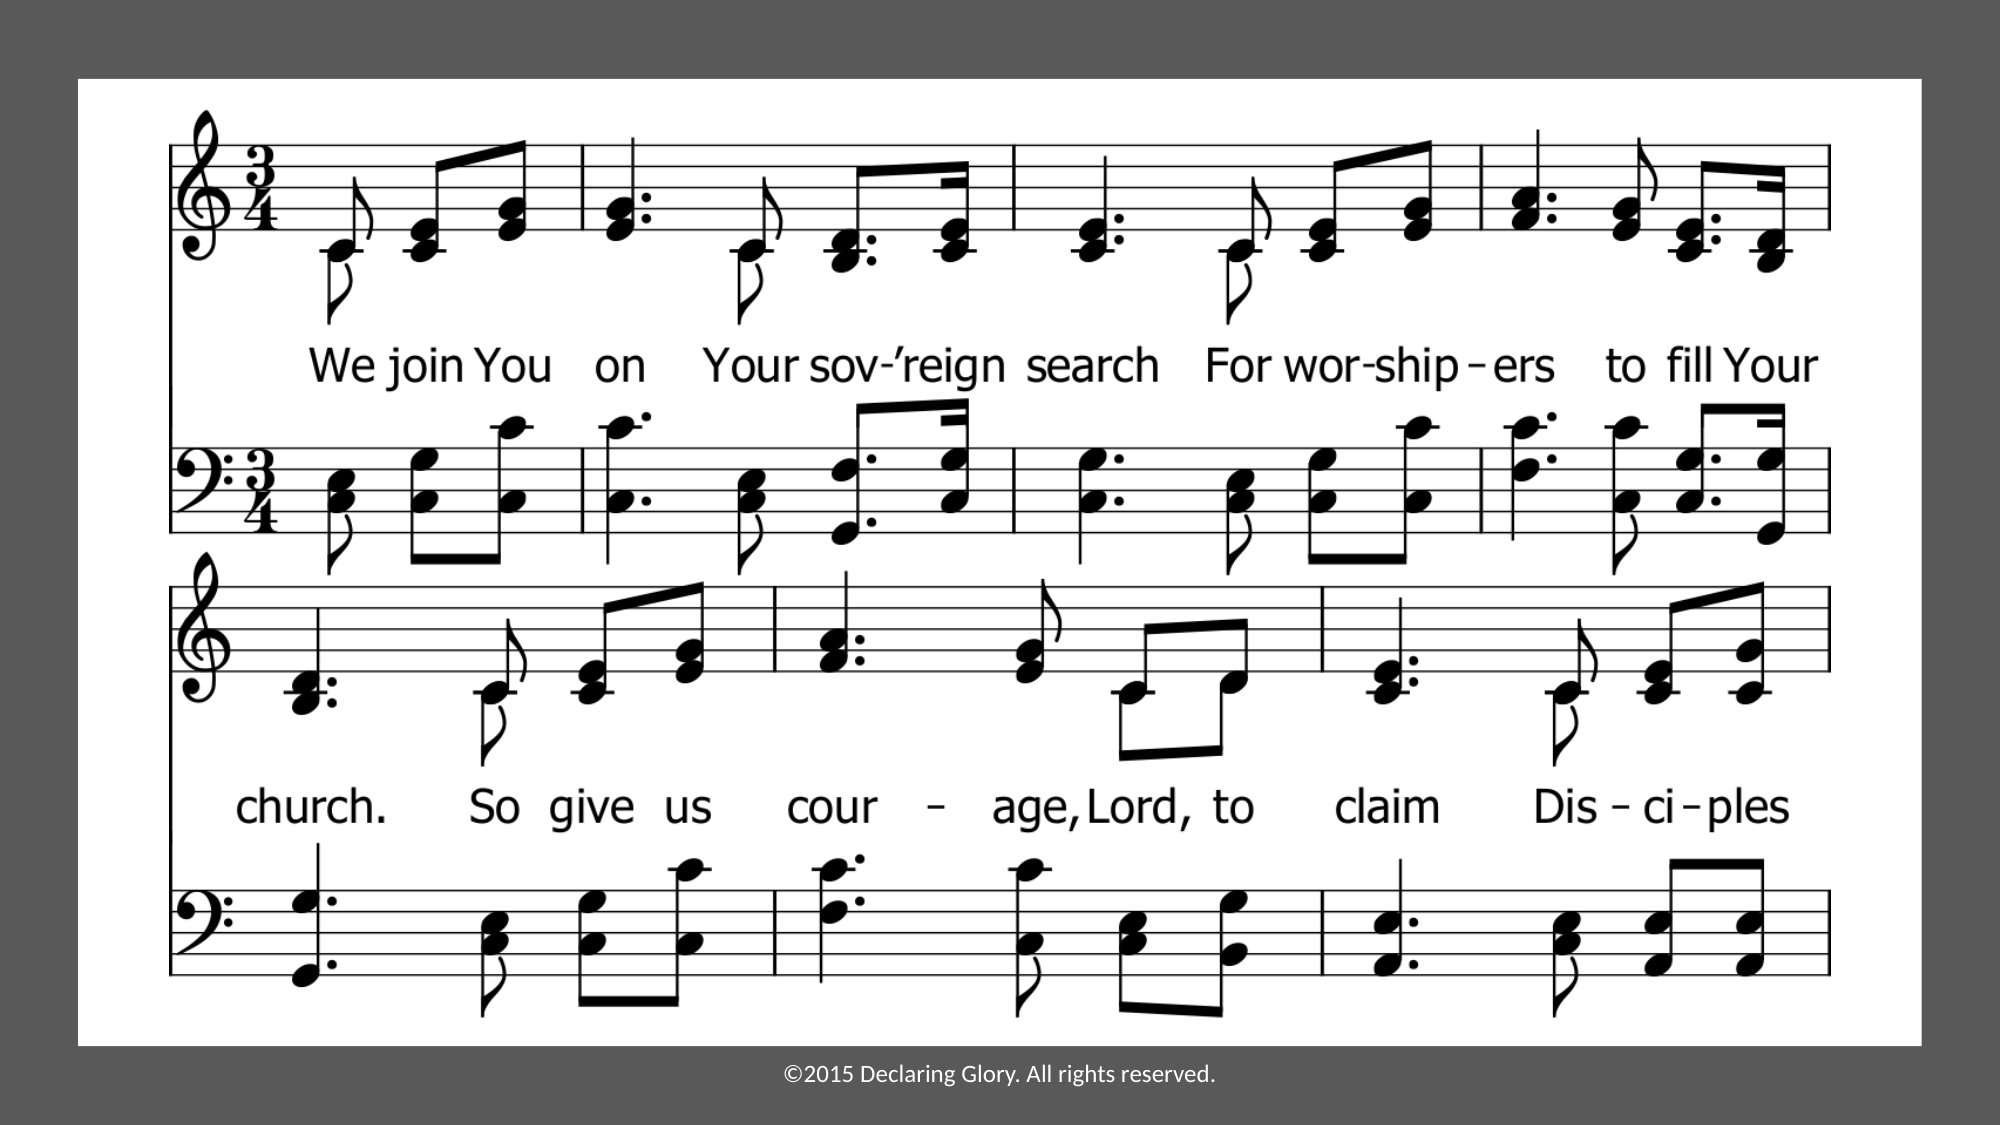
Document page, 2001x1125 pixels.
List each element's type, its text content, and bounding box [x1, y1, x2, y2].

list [169, 105, 1831, 1020]
text_box [77, 78, 1923, 1047]
footer ©2015 Declaring Glory. All rights reserved. [662, 1042, 1338, 1103]
text_box [0, 0, 2000, 1125]
